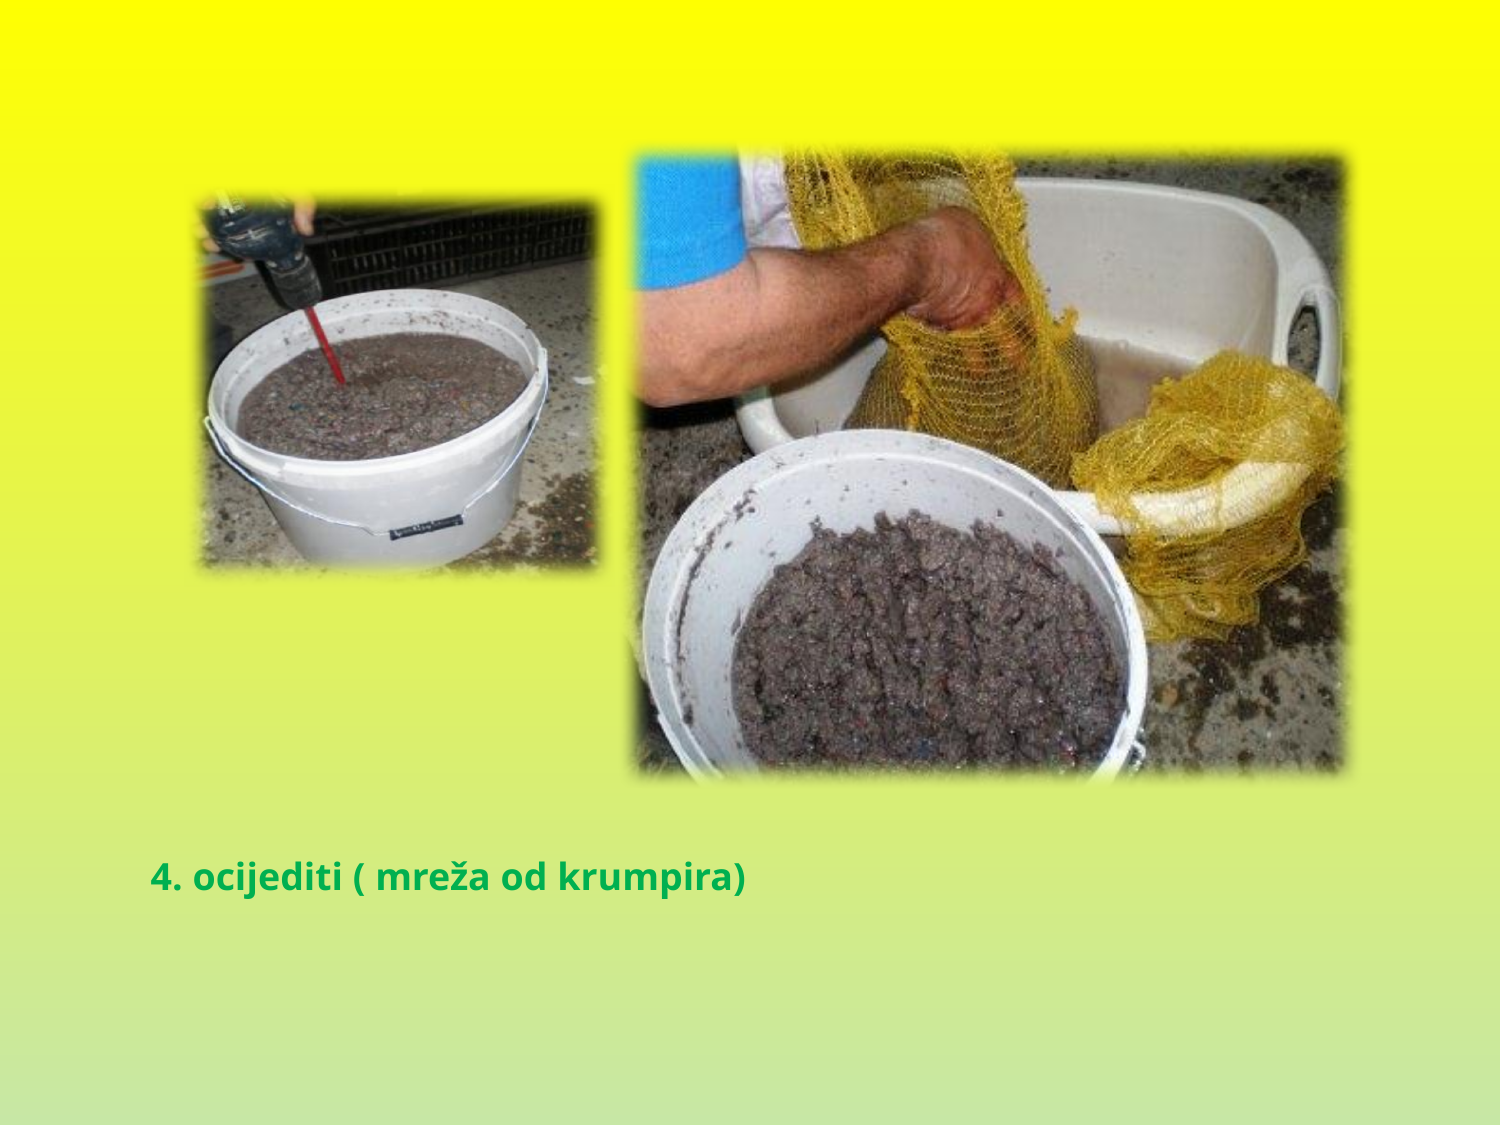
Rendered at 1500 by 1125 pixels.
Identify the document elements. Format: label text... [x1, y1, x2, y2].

picture [618, 138, 1363, 789]
text_box 4. ocijediti ( mreža od krumpira) [135, 845, 1066, 906]
picture [184, 184, 617, 587]
